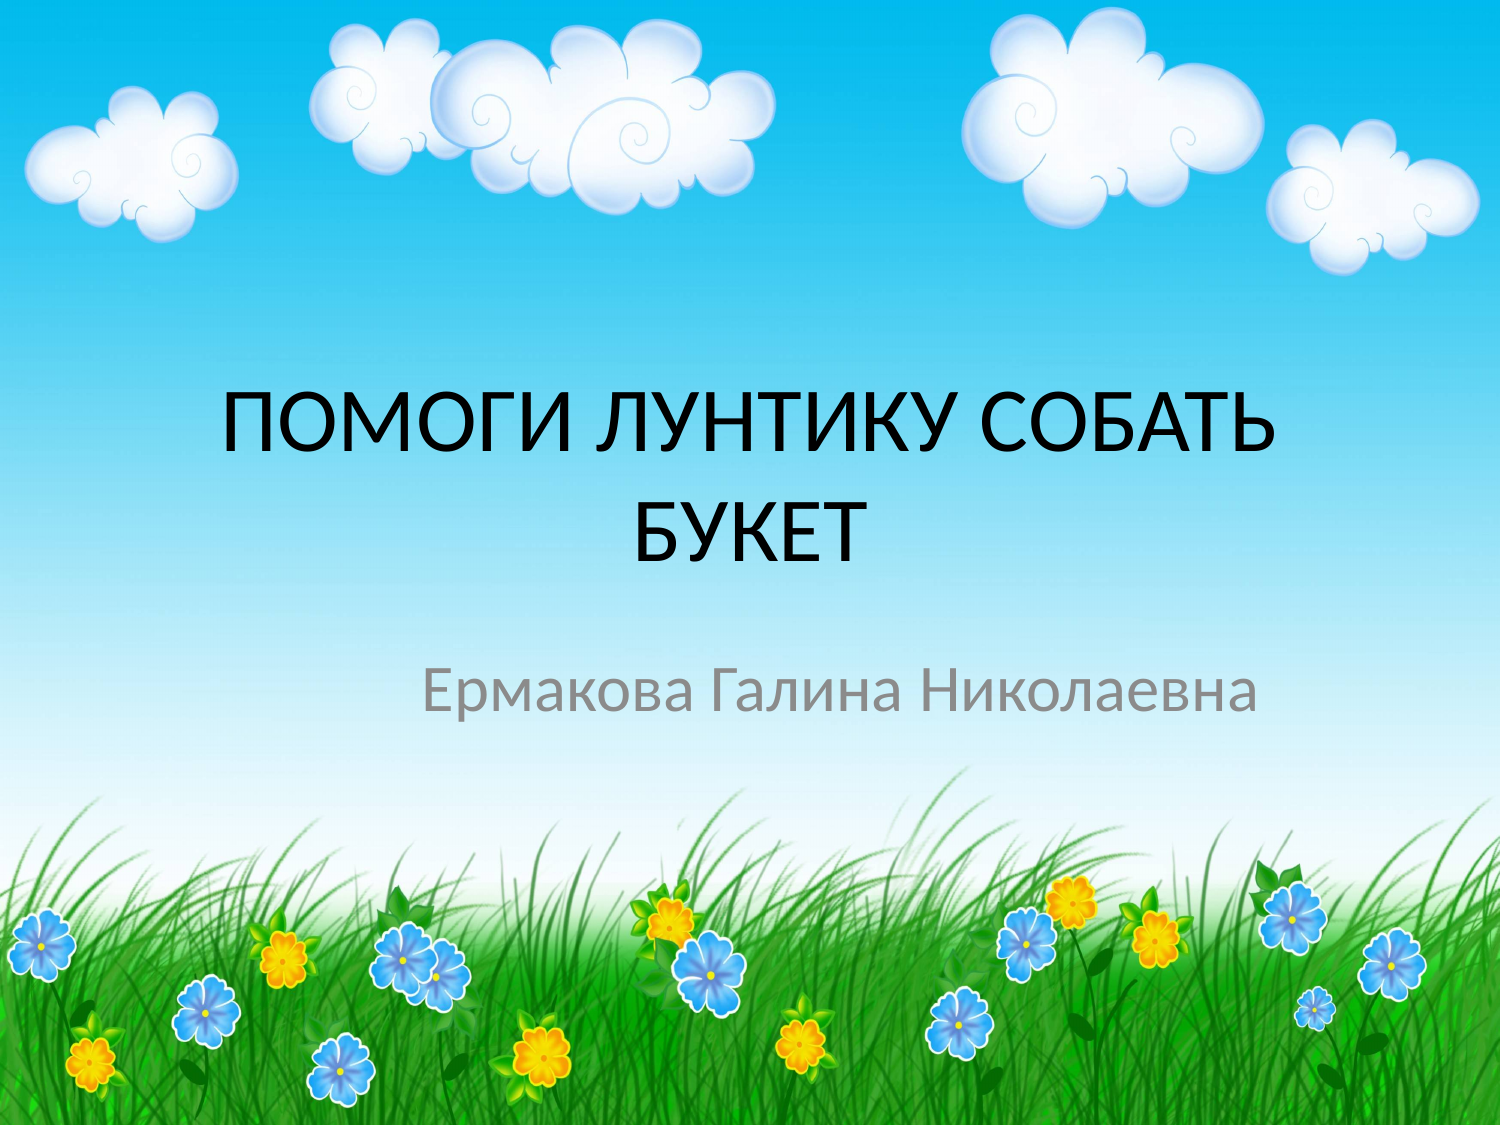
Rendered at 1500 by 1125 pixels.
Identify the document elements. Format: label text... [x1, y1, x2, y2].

subtitle Ермакова Галина Николаевна [225, 637, 1275, 925]
title ПОМОГИ ЛУНТИКУ СОБАТЬ БУКЕТ [112, 349, 1388, 591]
picture [0, 7, 1500, 1125]
